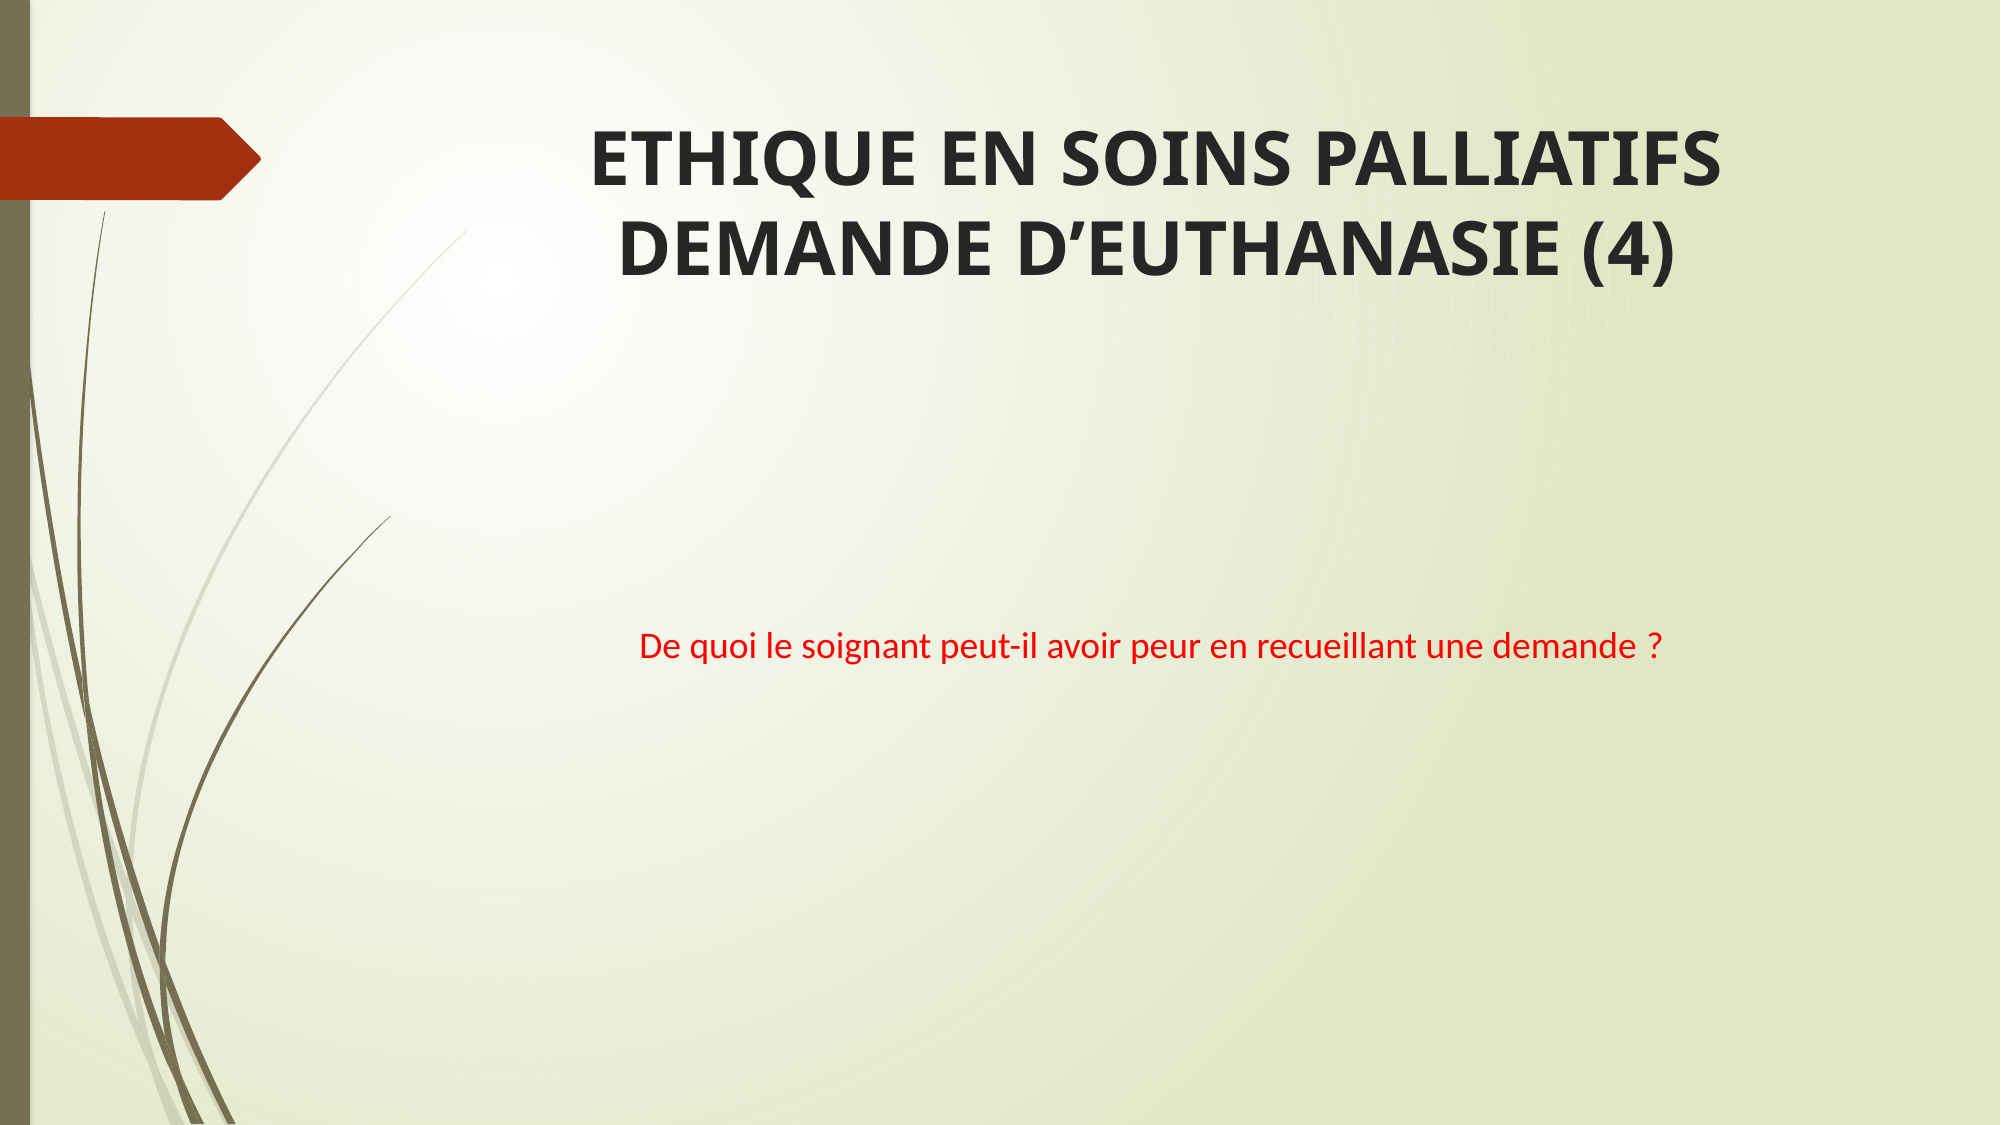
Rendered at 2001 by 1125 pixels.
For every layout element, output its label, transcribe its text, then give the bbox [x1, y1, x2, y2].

title ETHIQUE EN SOINS PALLIATIFS DEMANDE D’EUTHANASIE (4) [425, 102, 1888, 313]
list De quoi le soignant peut-il avoir peur en recueillant une demande ? [424, 350, 1888, 970]
